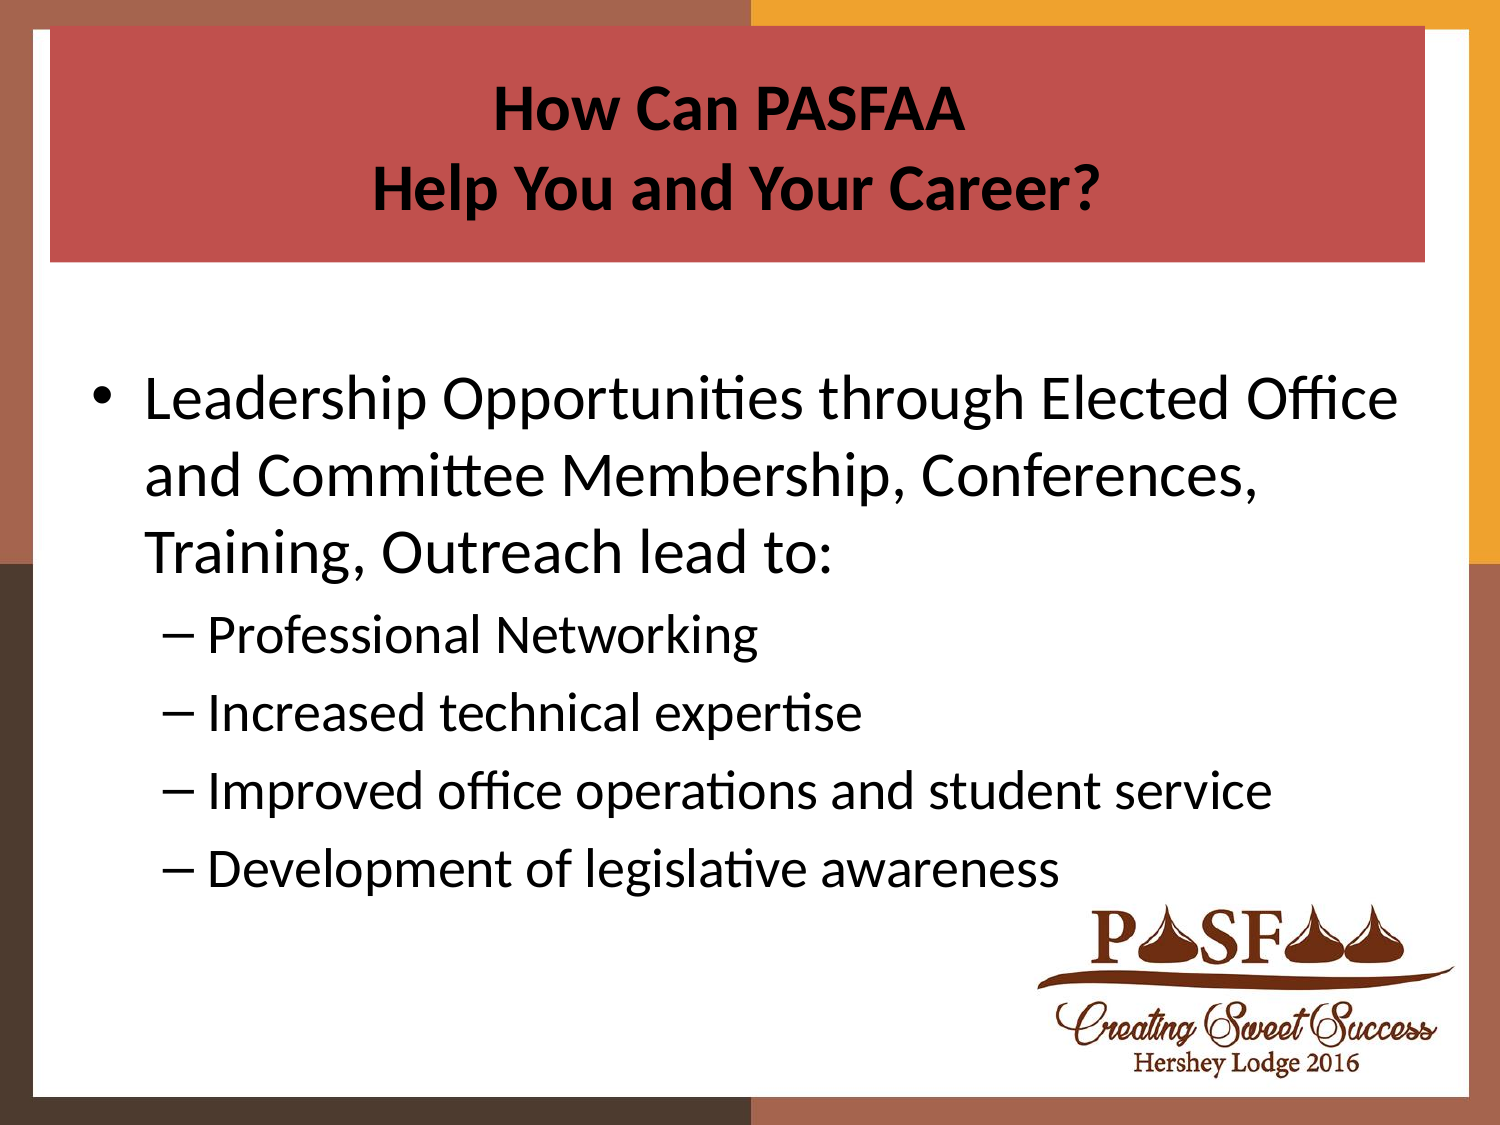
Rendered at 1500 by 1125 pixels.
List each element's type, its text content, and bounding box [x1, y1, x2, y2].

list Leadership Opportunities through Elected Office and Committee Membership, Conferences, Training, Outreach lead to: Professional Networking Increased technical expertise Improved office operations and student service Development of legislative awareness [75, 258, 1426, 909]
picture [0, 0, 1500, 1125]
text_box How Can PASFAA Help You and Your Career? [50, 25, 1425, 263]
